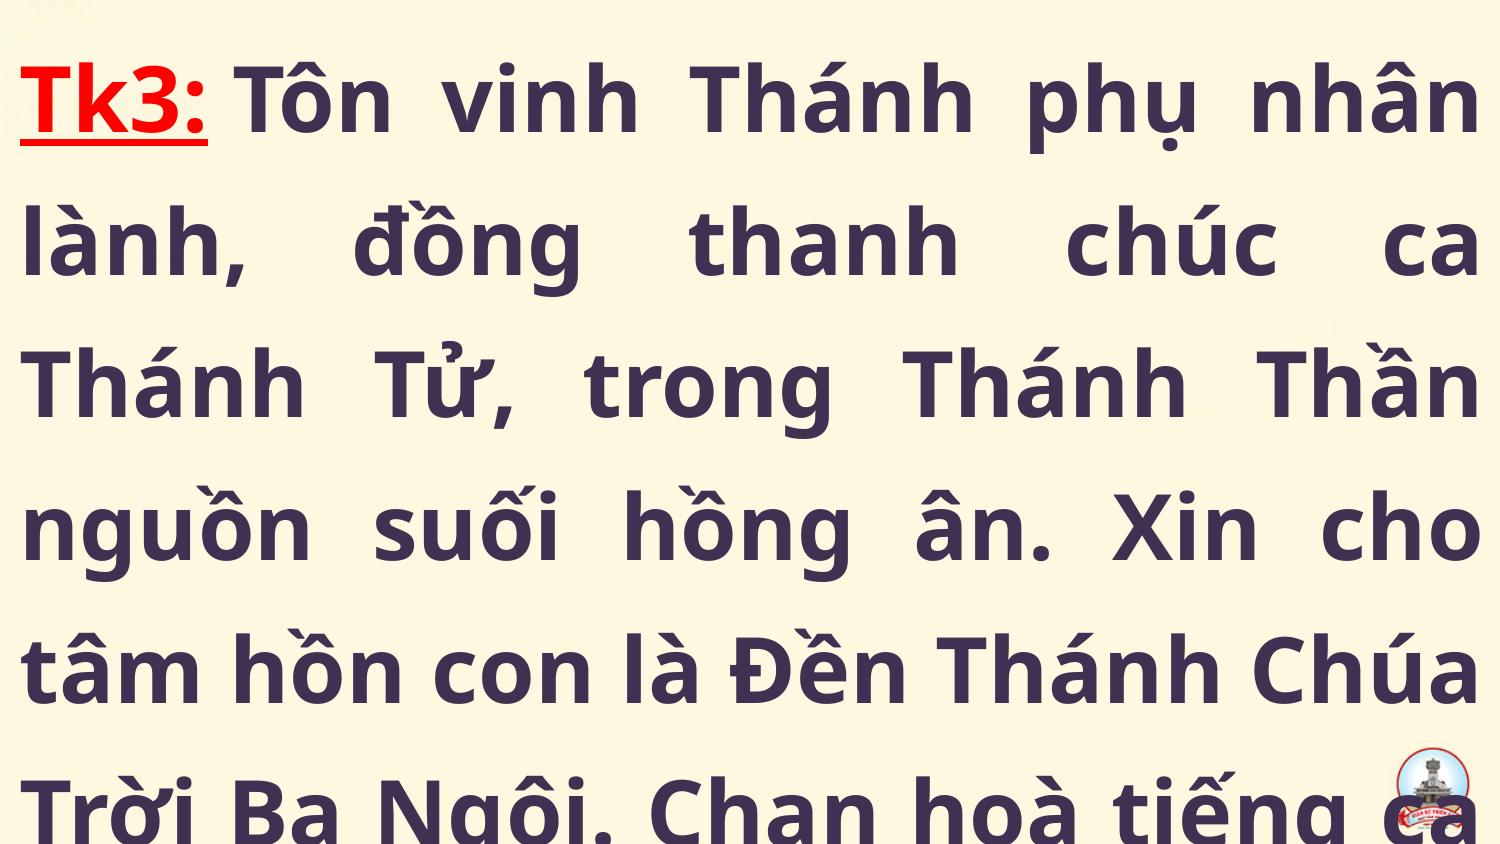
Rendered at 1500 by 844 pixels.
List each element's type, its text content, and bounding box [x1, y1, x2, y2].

list Tk3: Tôn vinh Thánh phụ nhân lành, đồng thanh chúc ca Thánh Tử, trong Thánh Thần nguồn suối hồng ân. Xin cho tâm hồn con là Đền Thánh Chúa Trời Ba Ngôi. Chan hoà tiếng ca vui. [0, 0, 1500, 844]
